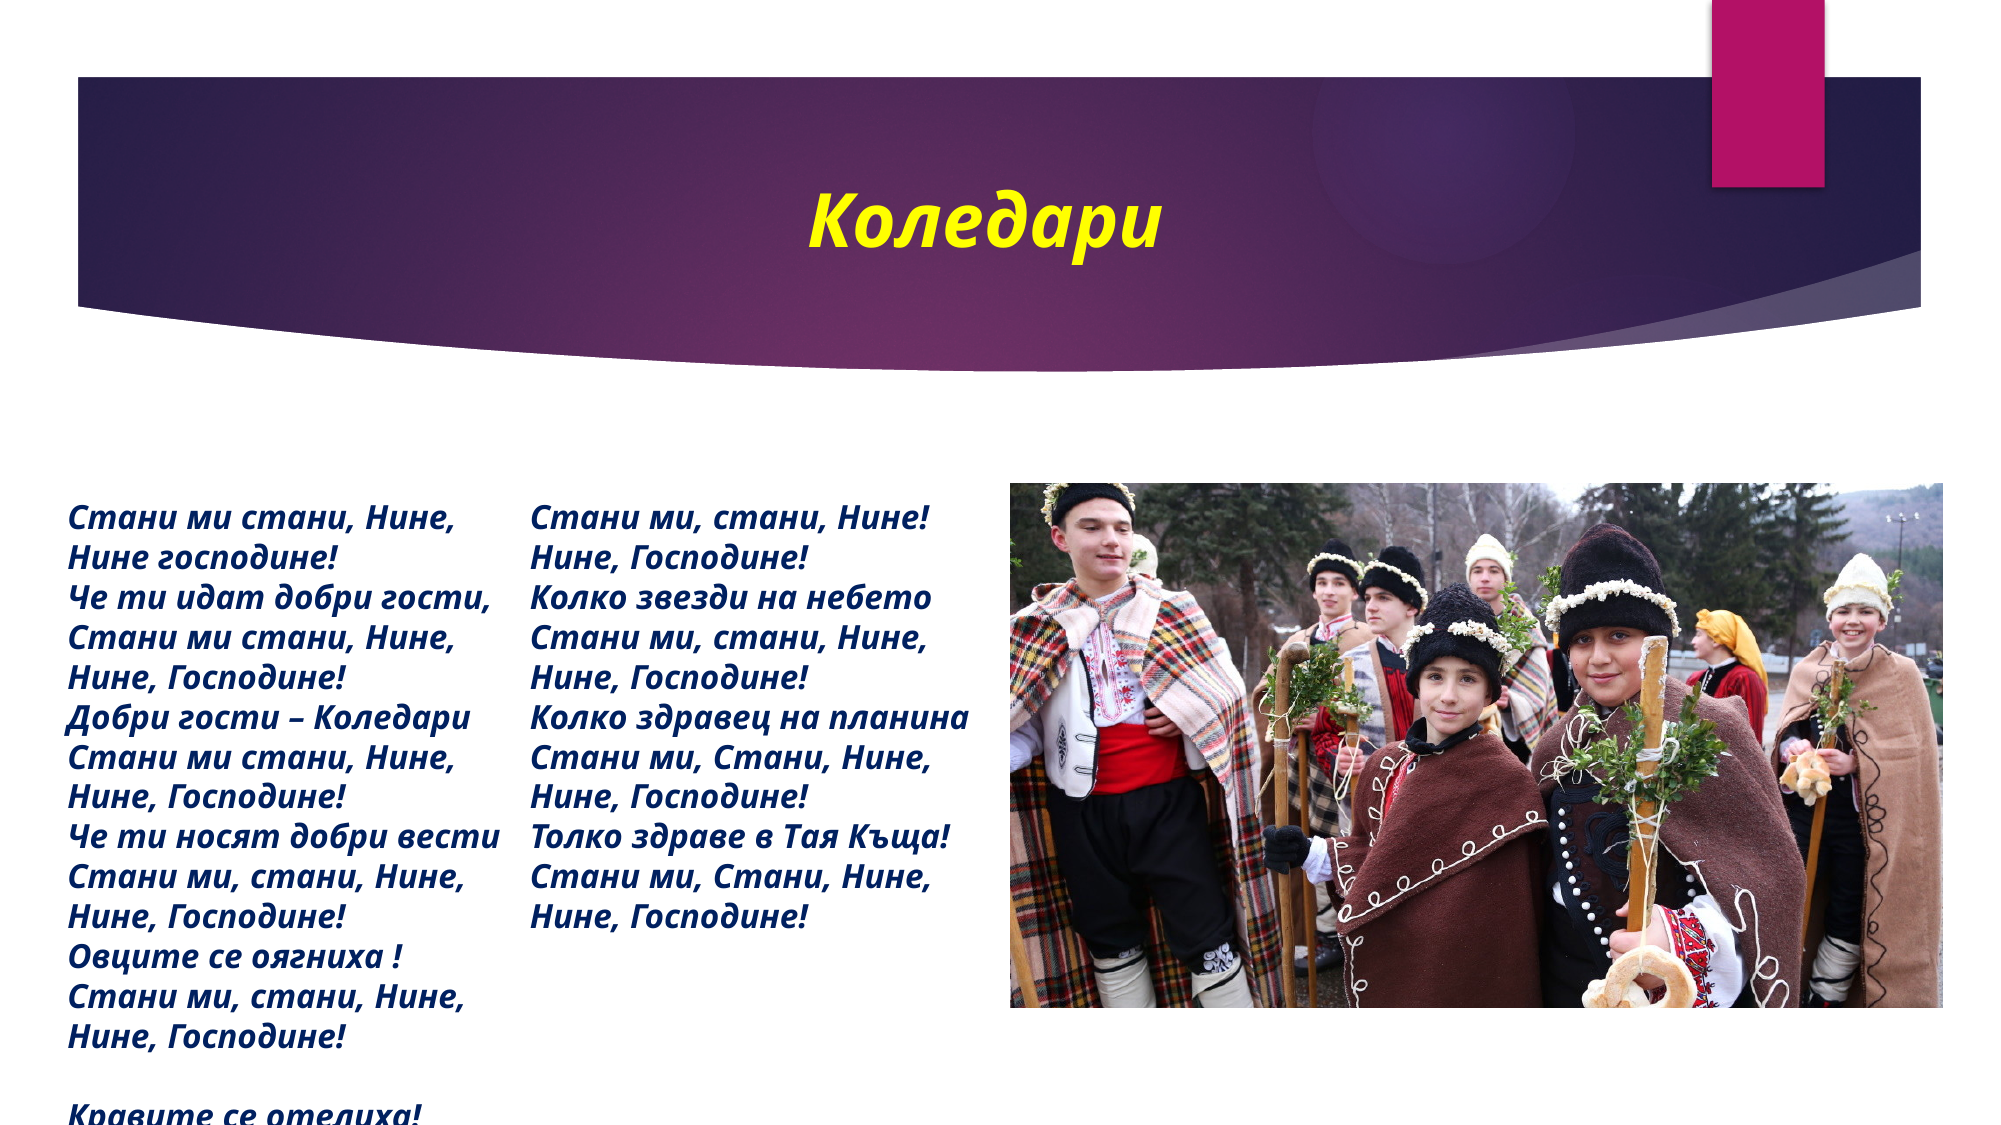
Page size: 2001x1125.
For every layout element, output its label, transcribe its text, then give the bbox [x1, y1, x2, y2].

picture [1010, 482, 1943, 1008]
title Коледари [267, 159, 1705, 276]
text_box Стани ми стани, Нине, Нине господине! Че ти идат добри гости, Стани ми стани, Нине, Нине, Господине! Добри гости – Коледари Стани ми стани, Нине, Нине, Господине! Че ти носят добри вести Стани ми, стани, Нине, Нине, Господине! Овците се оягниха ! Стани ми, стани, Нине, Нине, Господине! Кравите се отелиха! Стани ми, стани, Нине! Нине, Господине! Колко звезди на небето Стани ми, стани, Нине, Нине, Господине! Колко здравец на планина Стани ми, Стани, Нине, Нине, Господине! Толко здраве в Тая Къща! Стани ми, Стани, Нине, Нине, Господине! [52, 488, 1008, 1125]
